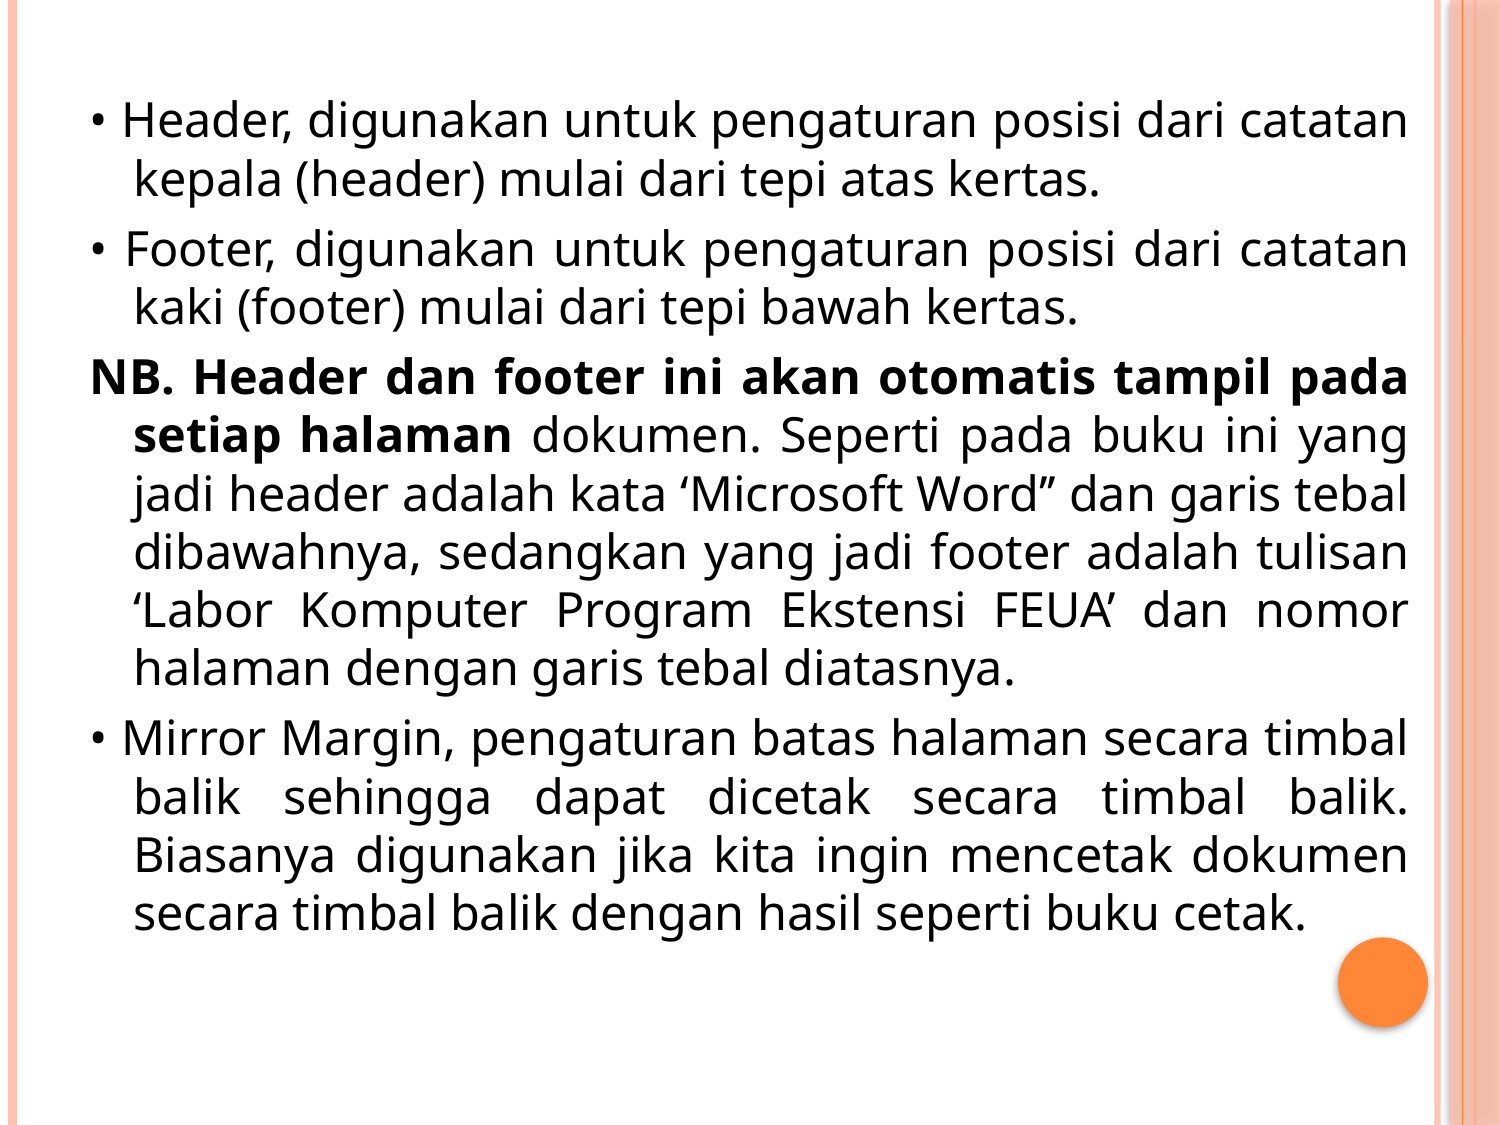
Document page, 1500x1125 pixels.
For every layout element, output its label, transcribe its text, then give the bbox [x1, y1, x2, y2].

list • Header, digunakan untuk pengaturan posisi dari catatan kepala (header) mulai dari tepi atas kertas. • Footer, digunakan untuk pengaturan posisi dari catatan kaki (footer) mulai dari tepi bawah kertas. NB. Header dan footer ini akan otomatis tampil pada setiap halaman dokumen. Seperti pada buku ini yang jadi header adalah kata ‘Microsoft Word’’ dan garis tebal dibawahnya, sedangkan yang jadi footer adalah tulisan ‘Labor Komputer Program Ekstensi FEUA’ dan nomor halaman dengan garis tebal diatasnya. • Mirror Margin, pengaturan batas halaman secara timbal balik sehingga dapat dicetak secara timbal balik. Biasanya digunakan jika kita ingin mencetak dokumen secara timbal balik dengan hasil seperti buku cetak. [75, 82, 1425, 1043]
